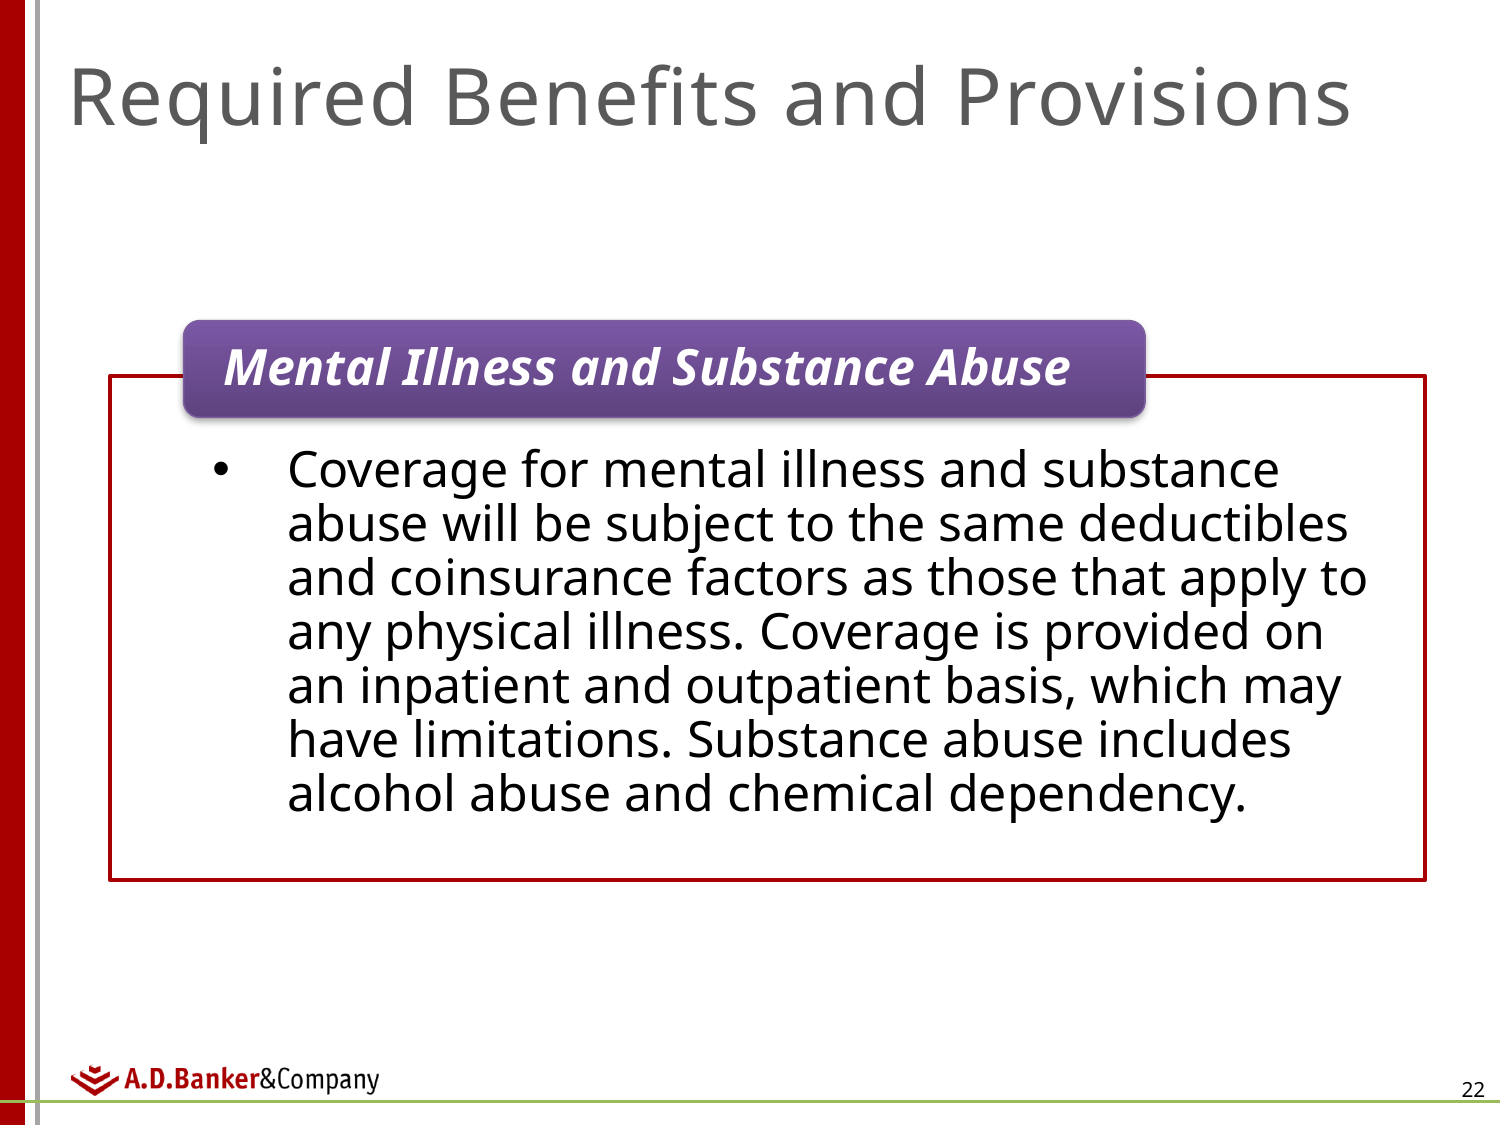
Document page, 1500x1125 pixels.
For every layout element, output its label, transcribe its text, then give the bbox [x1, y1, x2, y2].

text_box 22 [1412, 1068, 1500, 1125]
text_box Mental Illness and Substance Abuse [182, 319, 1146, 419]
picture [71, 1064, 379, 1096]
text_box Coverage for mental illness and substance abuse will be subject to the same deductibles and coinsurance factors as those that apply to any physical illness. Coverage is provided on an inpatient and outpatient basis, which may have limitations. Substance abuse includes alcohol abuse and chemical dependency. [108, 374, 1427, 882]
title Required Benefits and Provisions [37, 0, 1500, 188]
